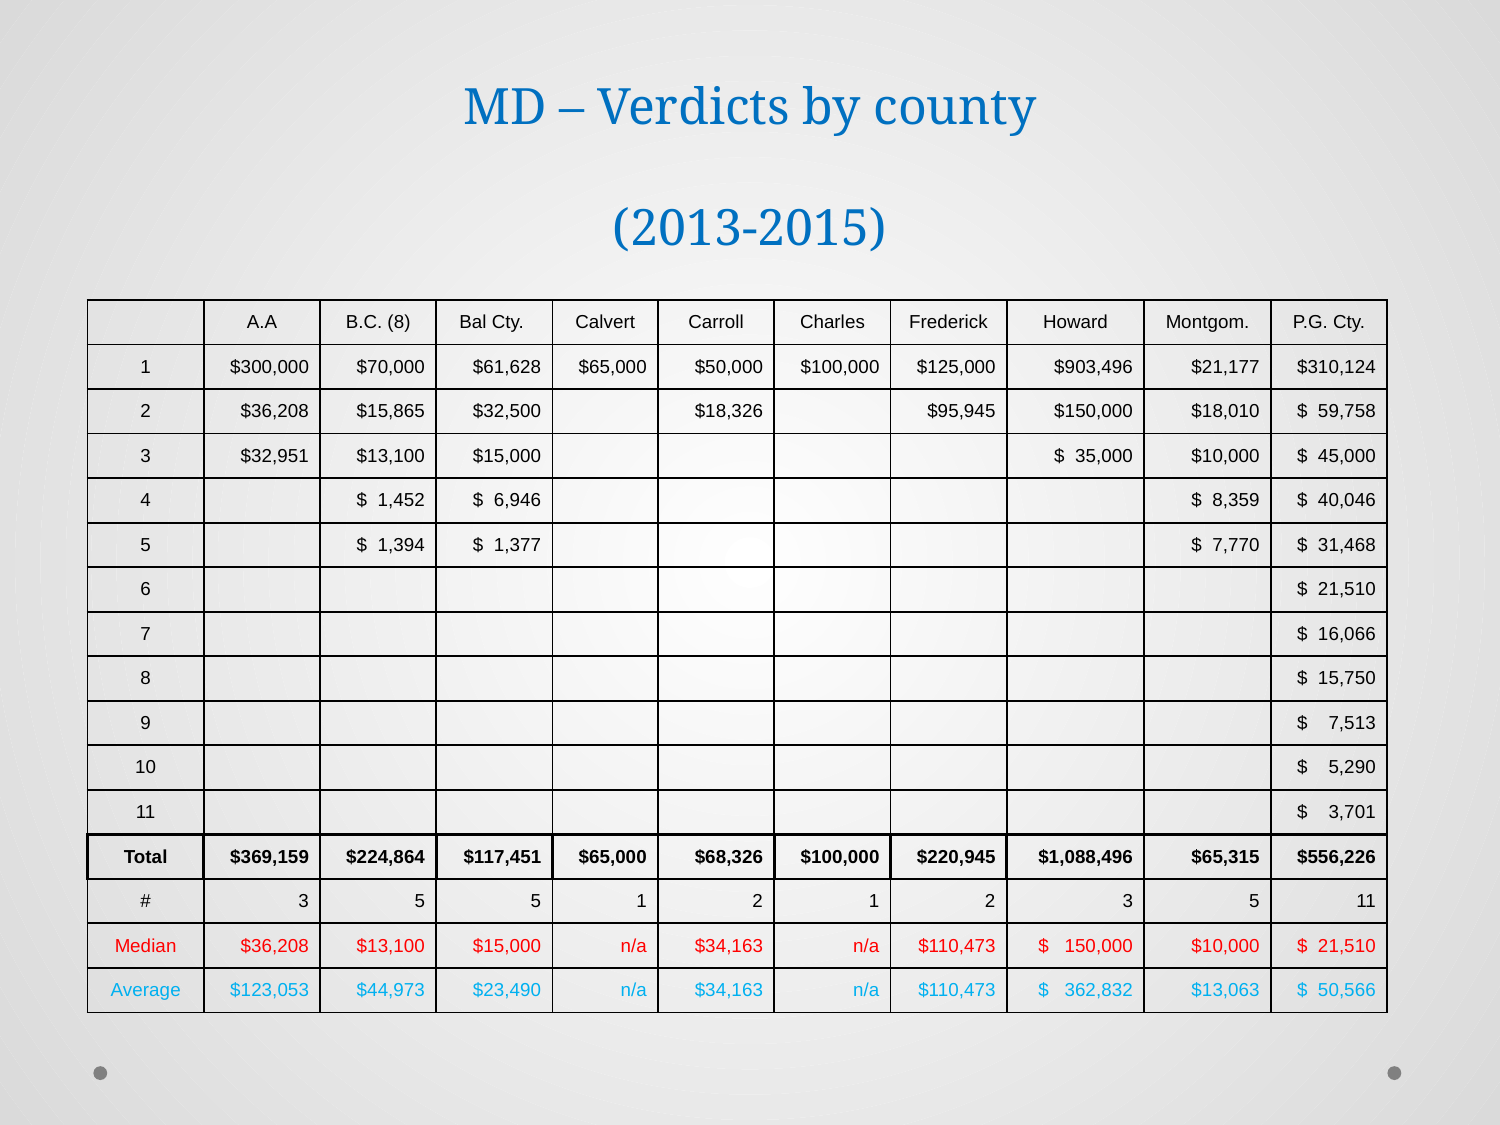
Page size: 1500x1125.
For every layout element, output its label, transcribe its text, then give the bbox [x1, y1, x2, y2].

table_cell 5 [437, 880, 552, 922]
table_header B.C. (8) [321, 301, 435, 344]
table_cell [891, 434, 1006, 477]
table_cell $125,000 [891, 345, 1006, 388]
table_cell $224,864 [321, 836, 435, 878]
table_header Montgom. [1145, 301, 1270, 344]
table_cell 11 [88, 791, 203, 833]
table_header P.G. Cty. [1272, 301, 1386, 344]
table_cell [775, 657, 890, 700]
table_cell $ 3,701 [1272, 791, 1386, 833]
table_cell $ 362,832 [1008, 969, 1143, 1012]
table_cell [775, 479, 890, 499]
table_cell [437, 575, 552, 611]
table_cell $13,100 [321, 924, 435, 967]
table_cell [659, 702, 773, 744]
table_cell $95,945 [891, 390, 1006, 433]
table_cell 4 [88, 479, 203, 522]
table_header [88, 301, 203, 344]
table_cell [553, 434, 657, 477]
table_cell [1145, 613, 1270, 655]
table_cell $ 40,046 [1272, 479, 1386, 499]
table_cell [775, 791, 890, 833]
table_cell 11 [1272, 880, 1386, 922]
table_cell $110,473 [891, 924, 1006, 967]
table_cell $150,000 [1008, 390, 1143, 433]
table_cell 1 [88, 345, 203, 388]
text_box [251, 499, 1500, 575]
table_cell [437, 613, 552, 655]
table_cell [553, 479, 657, 499]
table_cell Average [88, 969, 203, 1012]
table_cell $18,010 [1145, 390, 1270, 433]
table_cell $ 8,359 [1145, 479, 1270, 499]
table_cell [775, 702, 890, 744]
table_cell $10,000 [1145, 434, 1270, 477]
table_cell n/a [553, 969, 657, 1012]
table_cell 2 [659, 880, 773, 922]
table_cell $50,000 [659, 345, 773, 388]
table_cell $70,000 [321, 345, 435, 388]
table_cell [1145, 746, 1270, 789]
table_cell [553, 613, 657, 655]
table_cell $ 16,066 [1272, 613, 1386, 655]
table_cell [553, 791, 657, 833]
table_header Bal Cty. [437, 301, 552, 344]
table_cell [1008, 791, 1143, 833]
table_cell [1145, 702, 1270, 744]
table_cell $ 150,000 [1008, 924, 1143, 967]
table_cell $310,124 [1272, 345, 1386, 388]
table_cell # [88, 880, 203, 922]
table_cell $36,208 [205, 390, 319, 433]
table_cell $61,628 [437, 345, 552, 388]
table_header A.A [205, 301, 319, 344]
table_cell $ 59,758 [1272, 390, 1386, 433]
table_cell [1008, 657, 1143, 700]
table_cell [321, 791, 435, 833]
table_cell $23,490 [437, 969, 552, 1012]
table_cell [659, 657, 773, 700]
table_cell $36,208 [205, 924, 319, 967]
table_cell [1008, 613, 1143, 655]
table_cell $15,000 [437, 434, 552, 477]
table_cell $300,000 [205, 345, 319, 388]
table_cell [891, 657, 1006, 700]
table_cell n/a [553, 924, 657, 967]
table_cell 10 [88, 746, 203, 789]
table_cell [775, 434, 890, 477]
table_cell 3 [1008, 880, 1143, 922]
table_cell [321, 702, 435, 744]
table_cell [437, 702, 552, 744]
table_cell [659, 791, 773, 833]
table_cell $18,326 [659, 390, 773, 433]
table_cell 9 [88, 702, 203, 744]
table_cell $369,159 [205, 836, 319, 878]
table_cell [205, 746, 319, 789]
table_header Charles [775, 301, 890, 344]
table_cell 6 [88, 568, 203, 611]
table_cell $ 1,452 [321, 479, 435, 499]
table_cell $13,100 [321, 434, 435, 477]
table_cell $10,000 [1145, 924, 1270, 967]
table_cell [1008, 746, 1143, 789]
table_cell $15,865 [321, 390, 435, 433]
table_header Frederick [891, 301, 1006, 344]
table_cell [891, 702, 1006, 744]
table_cell 1 [775, 880, 890, 922]
table_cell [321, 746, 435, 789]
table_cell $68,326 [659, 836, 773, 878]
table_cell [1145, 791, 1270, 833]
table_cell [891, 575, 1006, 611]
table_cell [659, 613, 773, 655]
table_cell $ 6,946 [437, 479, 552, 499]
table_cell 7 [88, 613, 203, 655]
table_cell [1008, 479, 1143, 499]
table_header Calvert [553, 301, 657, 344]
table_cell $100,000 [775, 345, 890, 388]
table_cell 1 [553, 880, 657, 922]
table_header Howard [1008, 301, 1143, 344]
table_cell [553, 746, 657, 789]
table_cell [321, 613, 435, 655]
table_cell $903,496 [1008, 345, 1143, 388]
table_cell $117,451 [438, 836, 551, 878]
table_cell $44,973 [321, 969, 435, 1012]
table_cell $ 7,513 [1272, 702, 1386, 744]
table_cell [1145, 575, 1270, 611]
table_cell [321, 575, 435, 611]
table_cell [891, 791, 1006, 833]
table_cell $ 15,750 [1272, 657, 1386, 700]
table_cell [659, 746, 773, 789]
table_cell [775, 575, 890, 611]
table_cell [321, 657, 435, 700]
table_cell $220,945 [892, 836, 1005, 878]
table_cell [437, 791, 552, 833]
table_cell [437, 657, 552, 700]
table_cell $110,473 [891, 969, 1006, 1012]
table_cell [205, 524, 251, 566]
table_cell [205, 568, 319, 611]
table_cell [659, 434, 773, 477]
table_cell $ 5,290 [1272, 746, 1386, 789]
table_cell [205, 791, 319, 833]
table_cell [891, 746, 1006, 789]
table_cell $ 35,000 [1008, 434, 1143, 477]
table_cell Total [89, 836, 202, 878]
table_cell [775, 746, 890, 789]
table_cell 3 [88, 434, 203, 477]
table_cell $65,000 [554, 836, 657, 878]
table_cell [659, 479, 773, 499]
table_cell 5 [88, 524, 203, 566]
table_cell [553, 575, 657, 611]
table_cell $13,063 [1145, 969, 1270, 1012]
table_cell n/a [775, 969, 890, 1012]
table_cell $100,000 [776, 836, 889, 878]
table_cell $21,177 [1145, 345, 1270, 388]
table_cell [775, 613, 890, 655]
title MD – Verdicts by county (2013-2015) [75, 0, 1425, 263]
table_cell $65,315 [1145, 836, 1270, 878]
table_cell $ 21,510 [1272, 575, 1386, 611]
table_cell $34,163 [659, 969, 773, 1012]
table_cell 8 [88, 657, 203, 700]
table_cell 3 [205, 880, 319, 922]
table_cell [1145, 657, 1270, 700]
table_cell [891, 479, 1006, 499]
table_cell $15,000 [437, 924, 552, 967]
table_cell $32,951 [205, 434, 319, 477]
table_cell n/a [775, 924, 890, 967]
table_cell [553, 702, 657, 744]
table_cell 2 [891, 880, 1006, 922]
table_cell [205, 702, 319, 744]
table_cell $ 21,510 [1272, 924, 1386, 967]
table_cell $32,500 [437, 390, 552, 433]
table_cell [659, 575, 773, 611]
table_cell $123,053 [205, 969, 319, 1012]
table_cell 5 [1145, 880, 1270, 922]
table_cell Median [88, 924, 203, 967]
table_cell $ 45,000 [1272, 434, 1386, 477]
table_cell $556,226 [1272, 836, 1386, 878]
table_cell [205, 613, 319, 655]
table_cell $34,163 [659, 924, 773, 967]
table_cell [437, 746, 552, 789]
table_cell [205, 657, 319, 700]
table_cell [553, 390, 657, 433]
table_cell $ 50,566 [1272, 969, 1386, 1012]
table_cell [891, 613, 1006, 655]
table_header Carroll [659, 301, 773, 344]
table_cell [205, 479, 319, 522]
table_cell [1008, 702, 1143, 744]
table_cell [775, 390, 890, 433]
table_cell [1008, 575, 1143, 611]
table_cell $1,088,496 [1008, 836, 1143, 878]
table_cell $65,000 [553, 345, 657, 388]
table_cell [553, 657, 657, 700]
table_cell 5 [321, 880, 435, 922]
table_cell 2 [88, 390, 203, 433]
